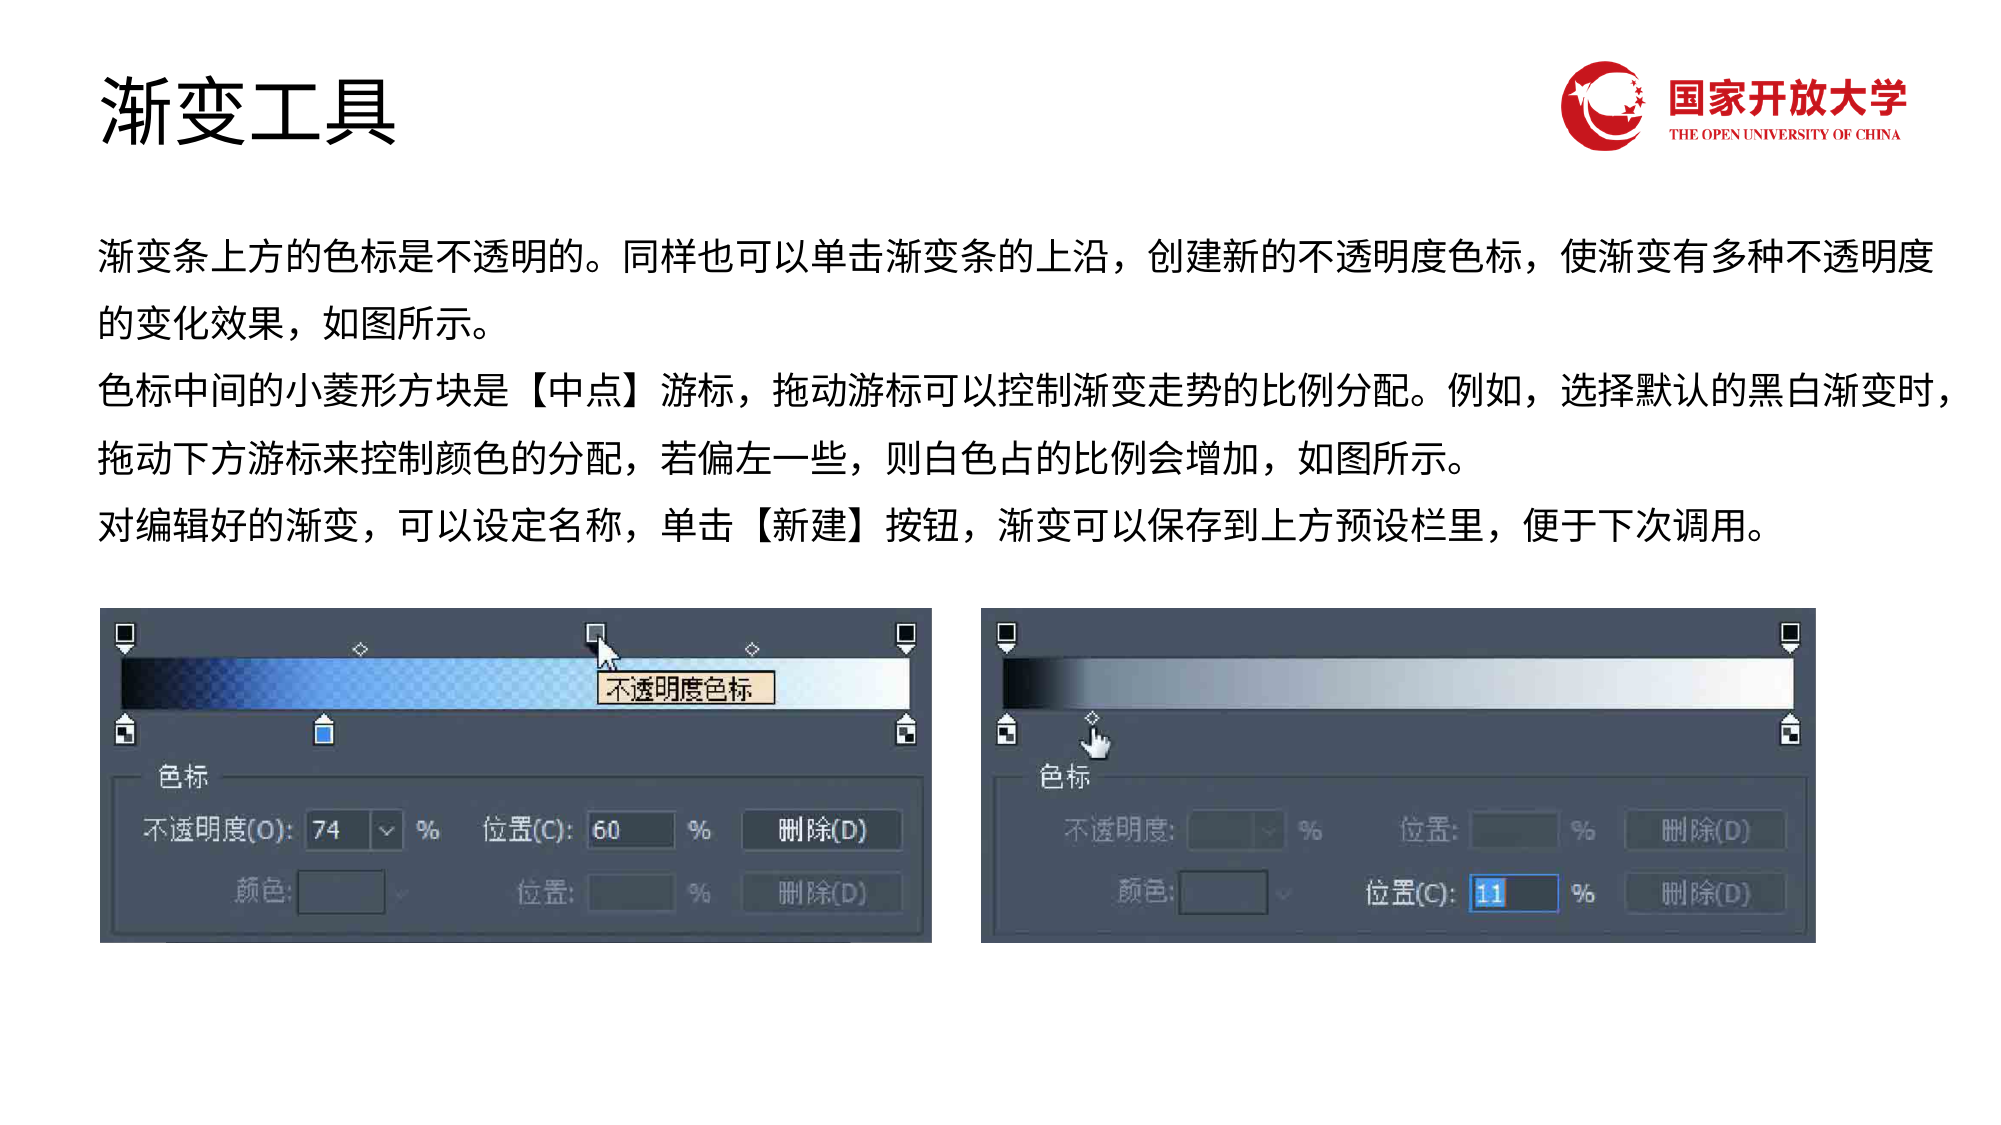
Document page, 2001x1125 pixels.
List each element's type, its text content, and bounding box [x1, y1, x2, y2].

text_box 渐变条上方的色标是不透明的。同样也可以单击渐变条的上沿，创建新的不透明度色标，使渐变有多种不透明度的变化效果，如图所示。 色标中间的小菱形方块是【中点】游标，拖动游标可以控制渐变走势的比例分配。例如，选择默认的黑白渐变时，拖动下方游标来控制颜色的分配，若偏左一些，则白色占的比例会增加，如图所示。 对编辑好的渐变，可以设定名称，单击【新建】按钮，渐变可以保存到上方预设栏里，便于下次调用。 [83, 202, 1960, 555]
title 渐变工具 [83, 61, 1562, 169]
picture [981, 608, 1816, 943]
picture [100, 608, 932, 943]
picture [1562, 61, 1910, 151]
